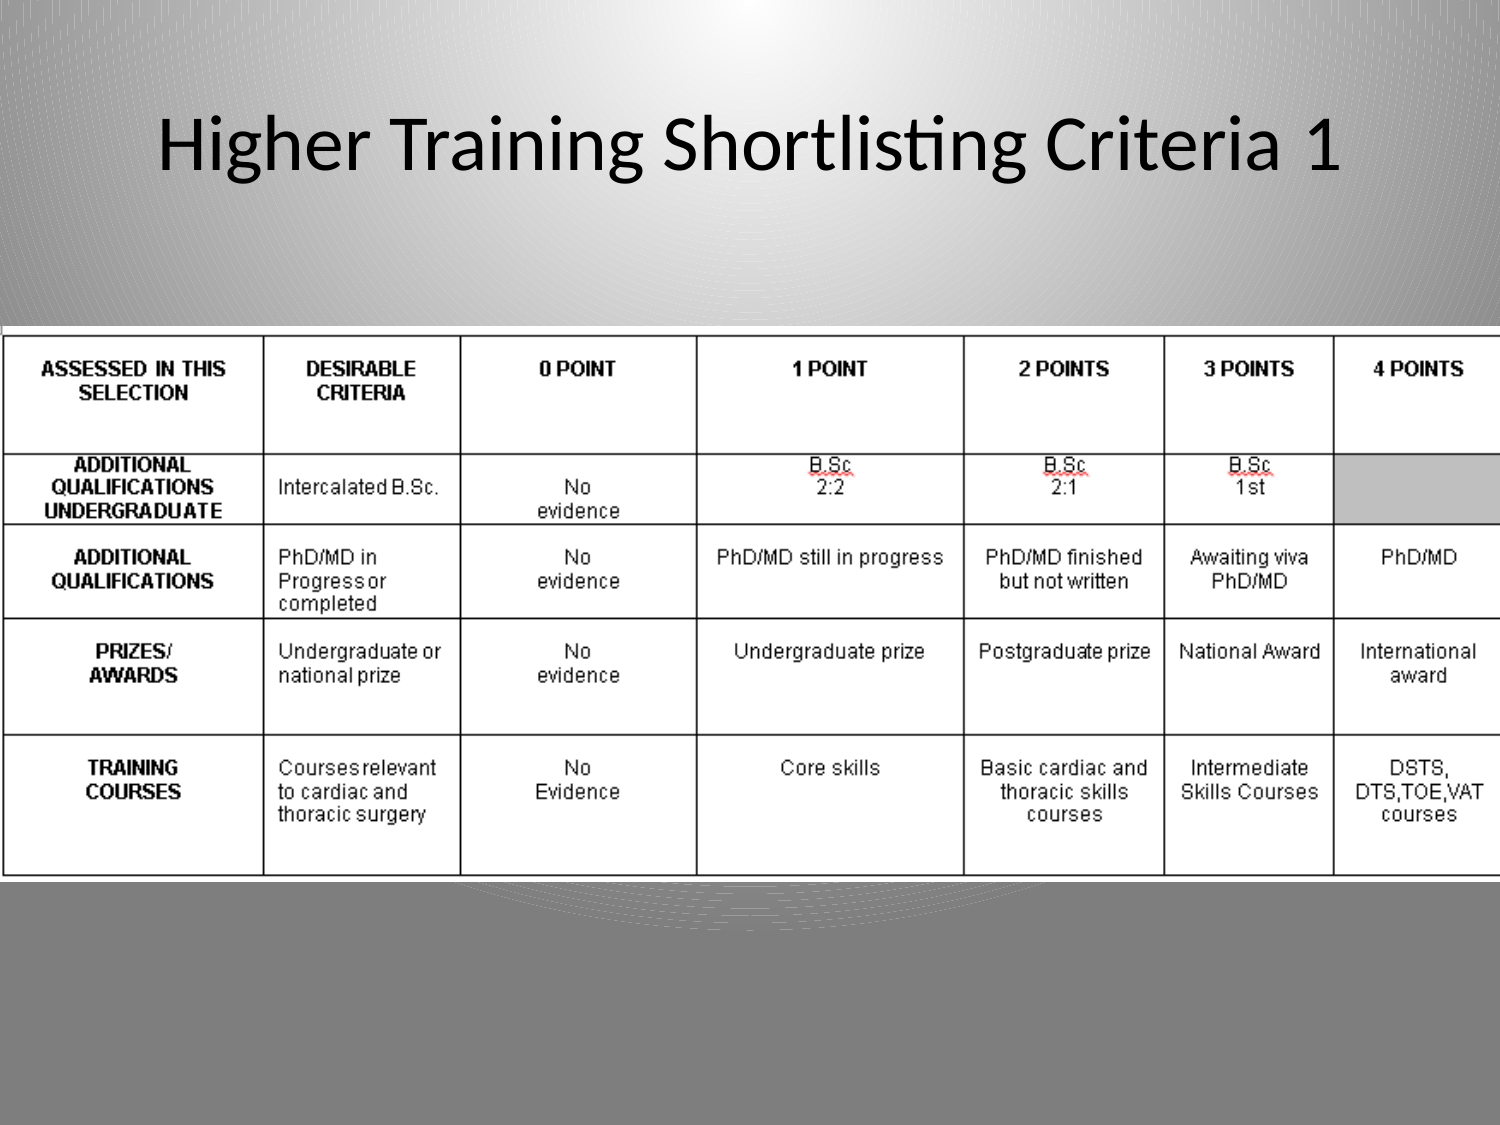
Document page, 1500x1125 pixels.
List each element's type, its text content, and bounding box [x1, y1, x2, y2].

picture [0, 326, 1500, 882]
title Higher Training Shortlisting Criteria 1 [74, 44, 1426, 234]
